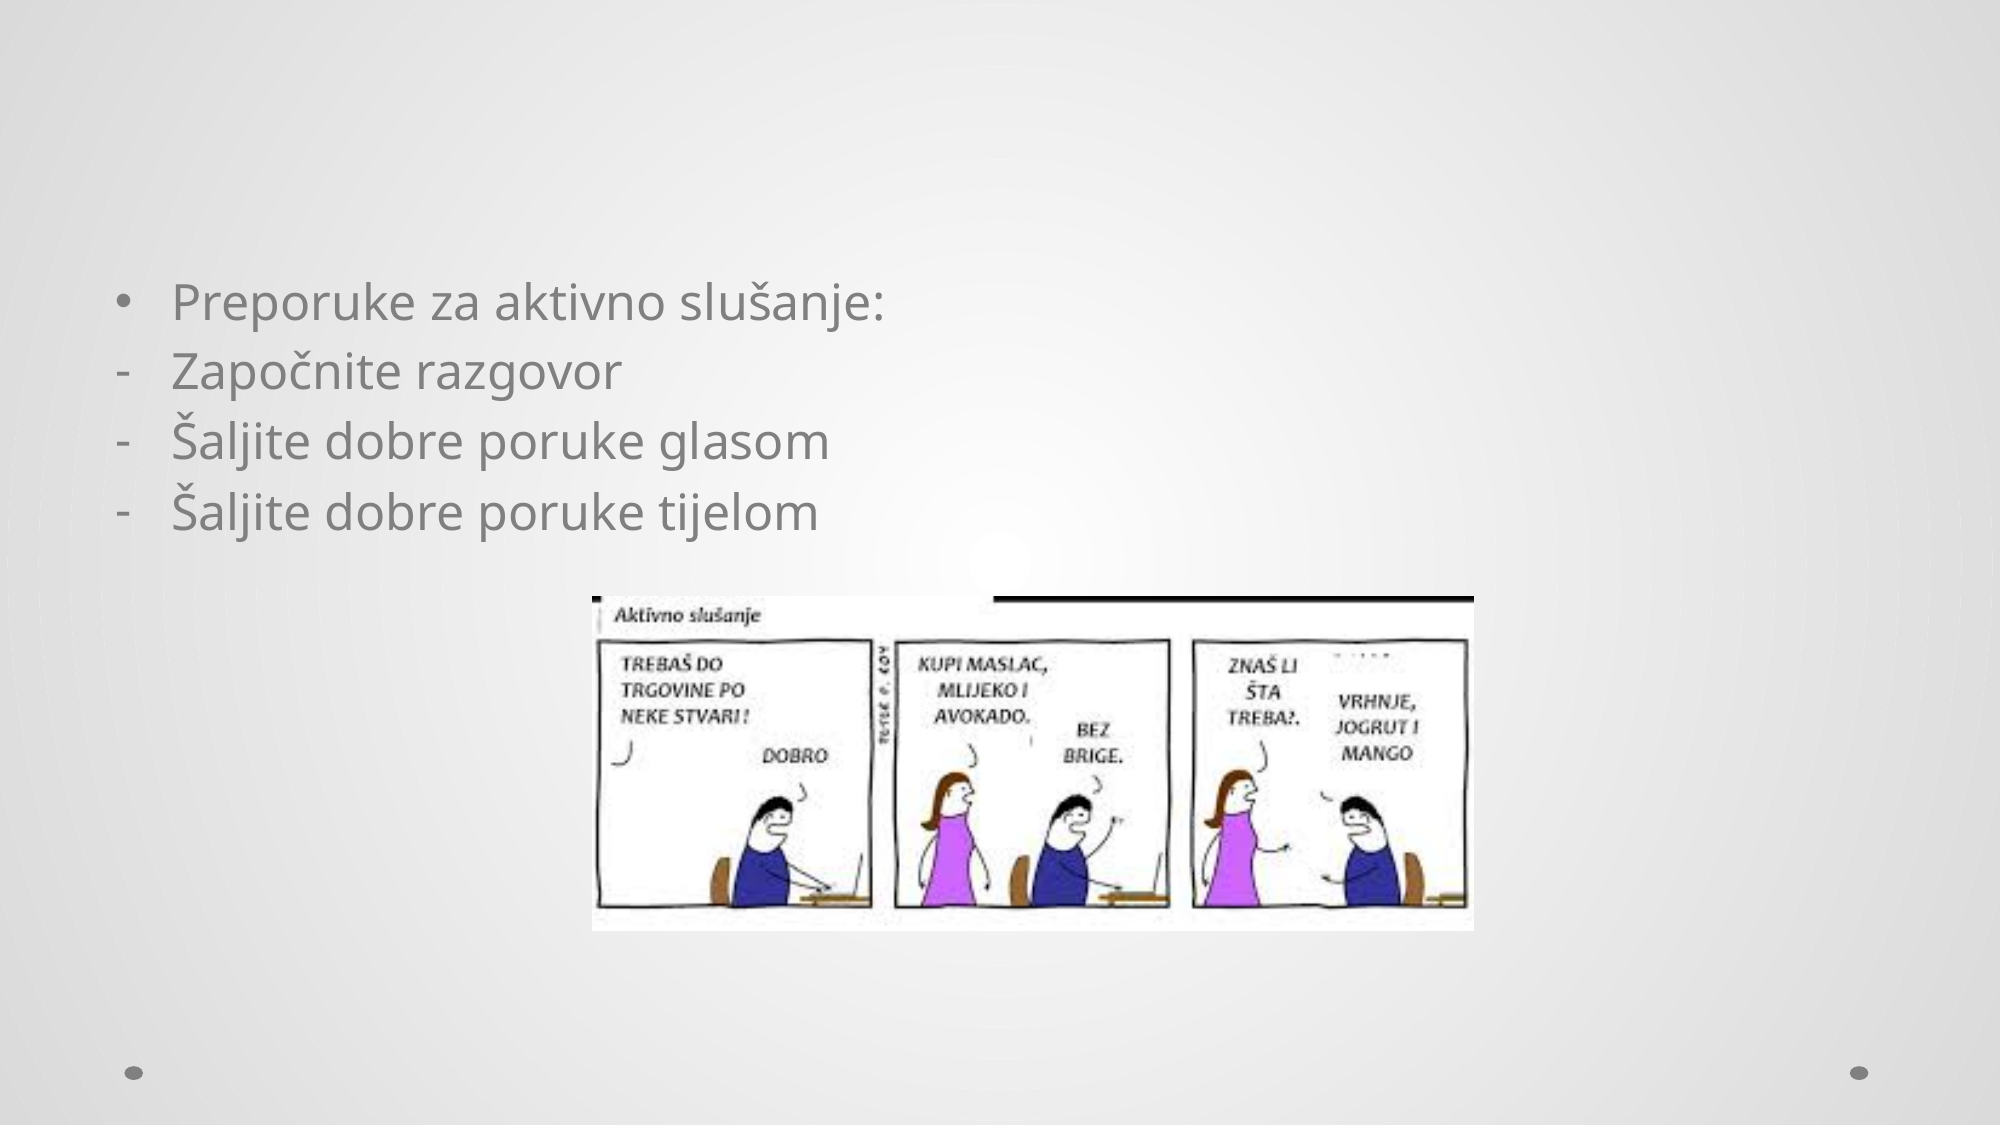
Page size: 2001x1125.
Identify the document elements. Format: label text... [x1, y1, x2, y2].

list Preporuke za aktivno slušanje: Započnite razgovor Šaljite dobre poruke glasom Šaljite dobre poruke tijelom [99, 262, 1900, 1005]
picture [592, 596, 1474, 931]
